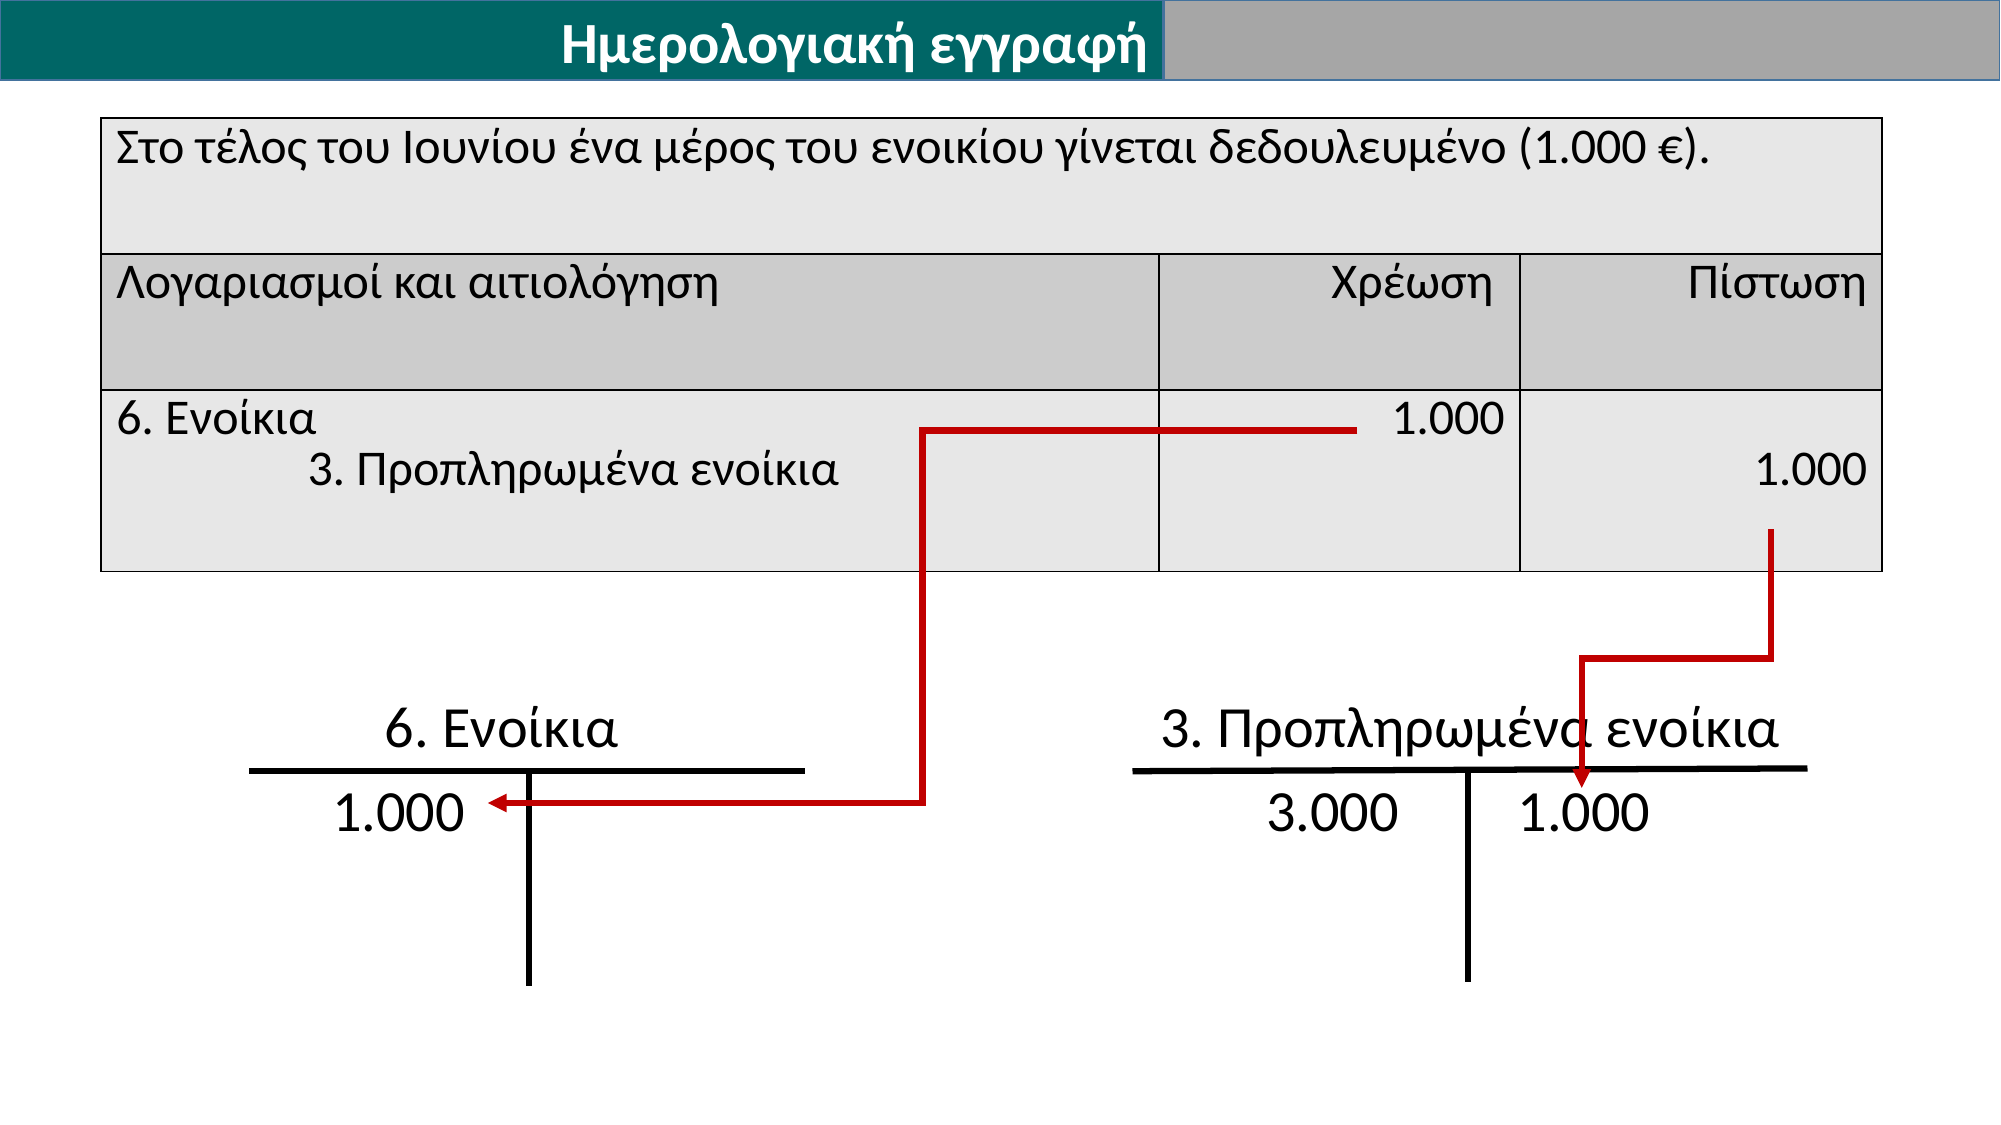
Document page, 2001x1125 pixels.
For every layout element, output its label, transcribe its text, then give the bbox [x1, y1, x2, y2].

text_box 6. Ενοίκια 1.000 [118, 515, 899, 1061]
table_header Στο τέλος του Ιουνίου ένα μέρος του ενοικίου γίνεται δεδουλευμένο (1.000 €). [102, 119, 1881, 253]
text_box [1547, 563, 1806, 754]
table_cell 6. Ενοίκια 3. Προπληρωμένα ενοίκια [102, 391, 1158, 571]
table_cell 1.000 [1160, 391, 1519, 515]
text_box Ημερολογιακή εγγραφή [0, 0, 1163, 81]
text_box [1163, 0, 2000, 81]
table_cell Χρέωση [1160, 255, 1519, 389]
table_cell 1.000 [1521, 391, 1881, 515]
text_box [487, 430, 1358, 804]
table_cell Λογαριασμοί και αιτιολόγηση [102, 255, 1158, 389]
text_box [1358, 768, 1467, 772]
table_cell Πίστωση [1521, 255, 1881, 389]
text_box 3. Προπληρωμένα ενοίκια 3.000 1.000 [1012, 515, 1924, 1091]
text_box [1468, 768, 1808, 772]
